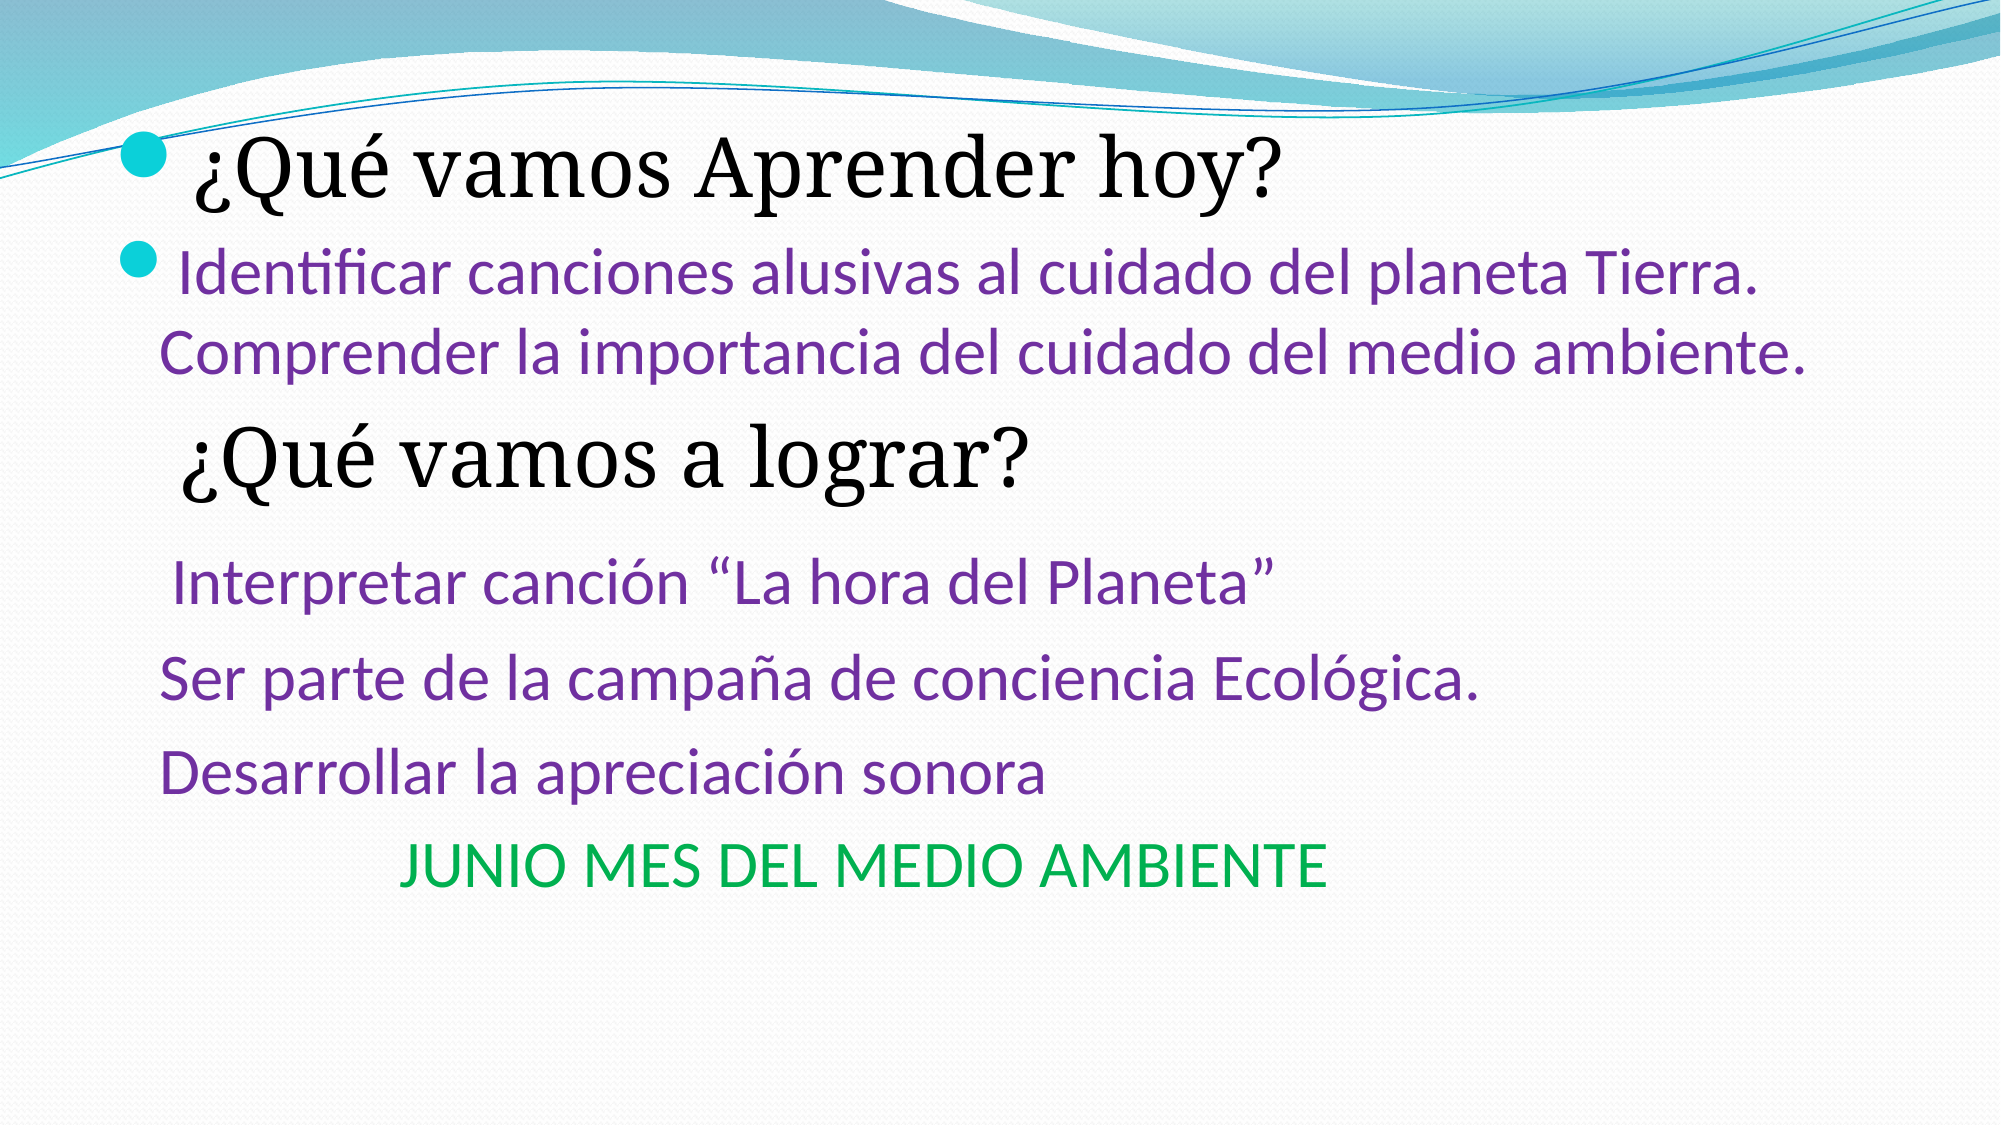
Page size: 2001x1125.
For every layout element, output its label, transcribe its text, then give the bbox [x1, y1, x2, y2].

list ¿Qué vamos Aprender hoy? Identificar canciones alusivas al cuidado del planeta Tierra. Comprender la importancia del cuidado del medio ambiente. ¿Qué vamos a lograr? Interpretar canción “La hora del Planeta” Ser parte de la campaña de conciencia Ecológica. Desarrollar la apreciación sonora JUNIO MES DEL MEDIO AMBIENTE [99, 106, 1900, 1038]
